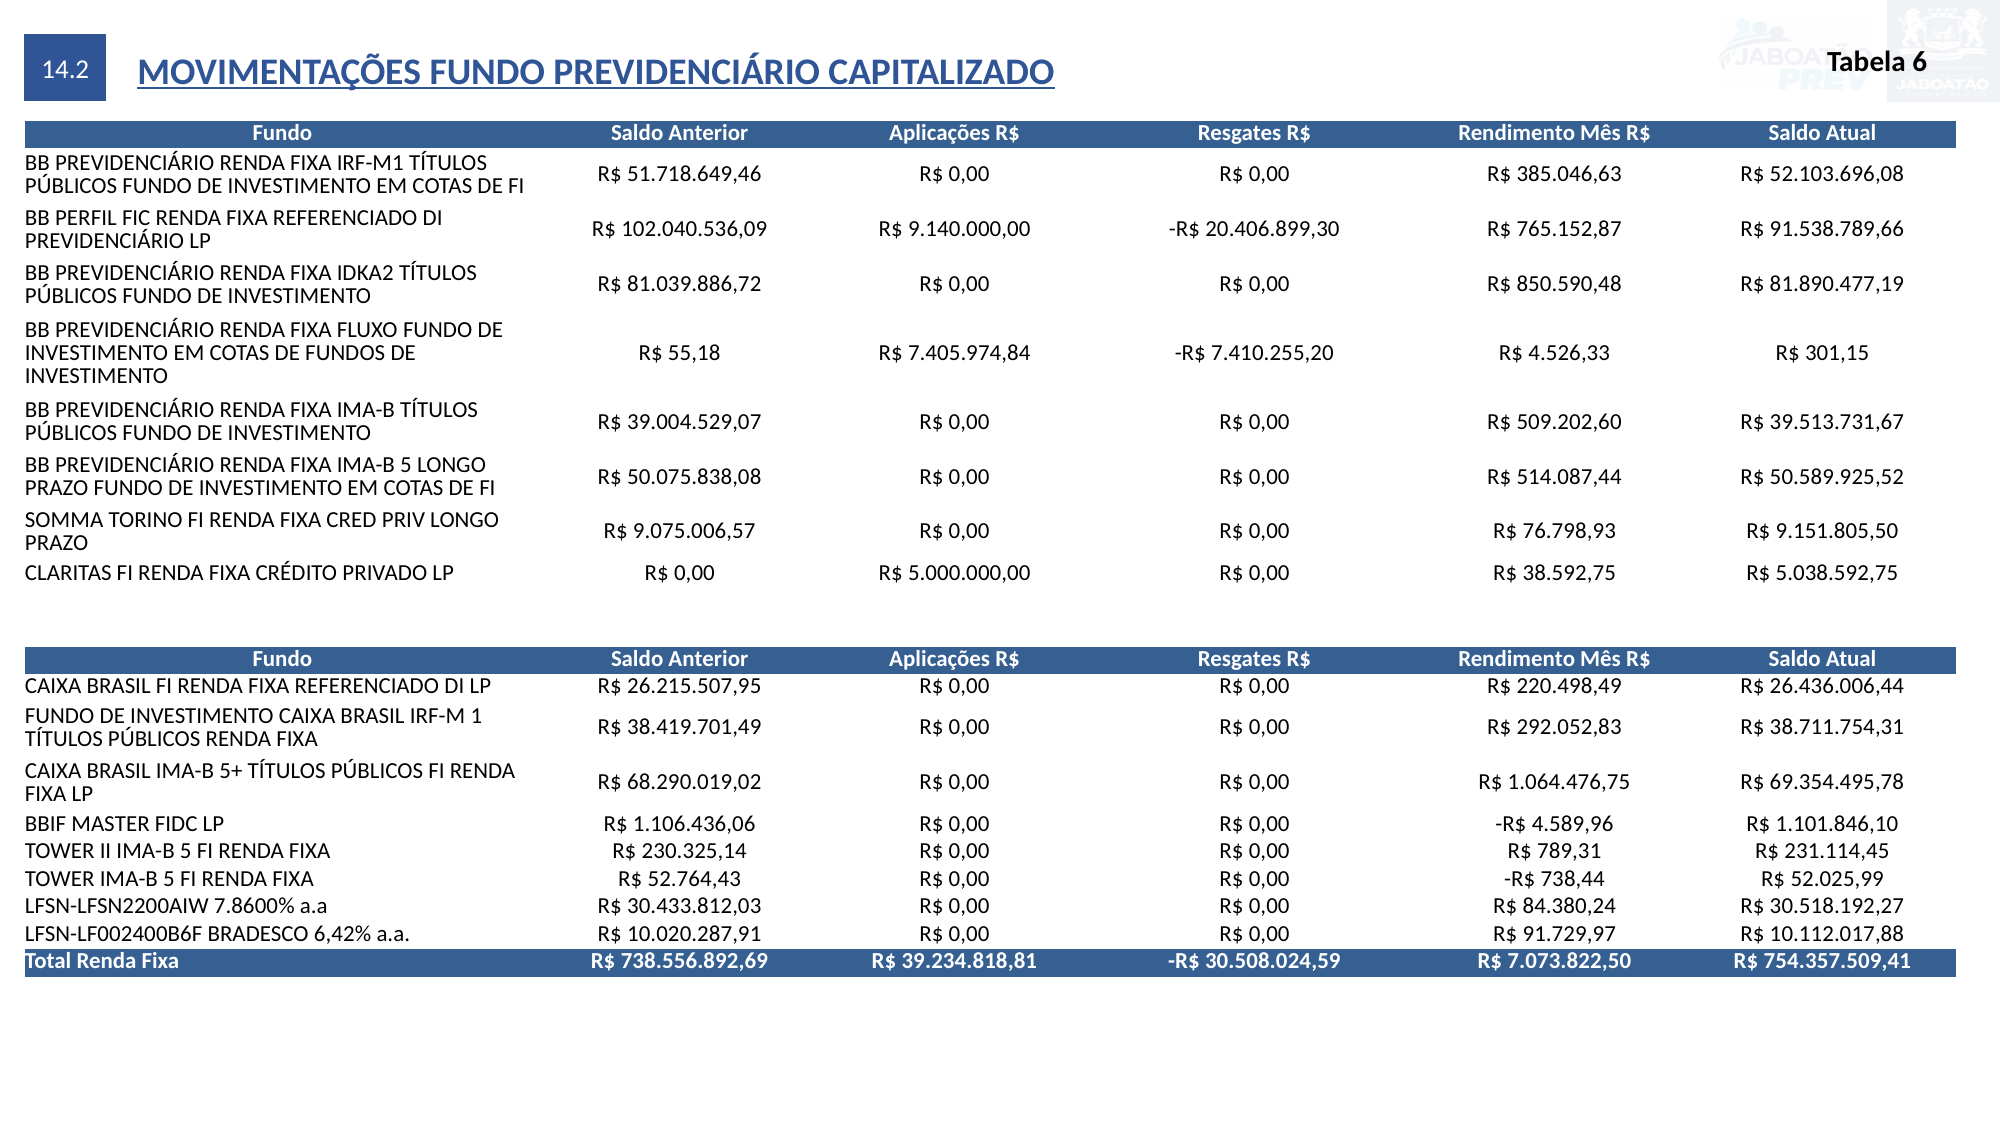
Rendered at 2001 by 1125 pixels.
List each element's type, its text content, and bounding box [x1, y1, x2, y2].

table_cell R$ 9.075.006,57 [540, 506, 820, 561]
table_cell R$ 0,00 [820, 839, 1089, 867]
table_header Saldo Anterior [540, 647, 820, 674]
table_cell R$ 50.075.838,08 [540, 451, 820, 506]
table_cell R$ 7.073.822,50 [1420, 949, 1690, 977]
table_cell R$ 1.106.436,06 [540, 812, 820, 839]
table_cell R$ 0,00 [1089, 867, 1420, 894]
table_cell R$ 102.040.536,09 [540, 203, 820, 258]
table_cell R$ 0,00 [820, 506, 1089, 561]
table_cell R$ 0,00 [1089, 757, 1420, 812]
table_cell R$ 38.592,75 [1420, 561, 1690, 588]
table_cell R$ 10.112.017,88 [1690, 922, 1956, 949]
table_cell R$ 0,00 [1089, 396, 1420, 451]
table_cell LFSN-LF002400B6F BRADESCO 6,42% a.a. [25, 922, 540, 949]
table_cell CAIXA BRASIL IMA-B 5+ TÍTULOS PÚBLICOS FI RENDA FIXA LP [25, 757, 540, 812]
table_cell R$ 292.052,83 [1420, 702, 1690, 757]
table_cell R$ 7.405.974,84 [820, 313, 1089, 396]
table_cell R$ 39.004.529,07 [540, 396, 820, 451]
table_cell BB PREVIDENCIÁRIO RENDA FIXA FLUXO FUNDO DE INVESTIMENTO EM COTAS DE FUNDOS DE INVESTIMENTO [25, 313, 540, 396]
table_cell R$ 0,00 [820, 867, 1089, 894]
table_cell R$ 0,00 [1089, 148, 1420, 203]
table_cell R$ 52.025,99 [1690, 867, 1956, 894]
table_cell R$ 51.718.649,46 [540, 148, 820, 203]
table_cell R$ 231.114,45 [1690, 839, 1956, 867]
table_cell R$ 0,00 [820, 451, 1089, 506]
table_cell R$ 0,00 [540, 561, 820, 588]
table_cell R$ 850.590,48 [1420, 258, 1690, 313]
table_header Saldo Atual [1690, 647, 1956, 674]
table_cell LFSN-LFSN2200AIW 7.8600% a.a [25, 894, 540, 922]
table_cell BB PREVIDENCIÁRIO RENDA FIXA IMA-B TÍTULOS PÚBLICOS FUNDO DE INVESTIMENTO [25, 396, 540, 451]
table_cell R$ 50.589.925,52 [1690, 451, 1956, 506]
table_cell -R$ 30.508.024,59 [1089, 949, 1420, 977]
table_cell R$ 738.556.892,69 [540, 949, 820, 977]
table_cell -R$ 4.589,96 [1420, 812, 1690, 839]
table_cell R$ 0,00 [1089, 258, 1420, 313]
table_cell R$ 81.890.477,19 [1690, 258, 1956, 313]
table_cell R$ 0,00 [1089, 561, 1420, 588]
table_cell R$ 30.433.812,03 [540, 894, 820, 922]
table_cell -R$ 7.410.255,20 [1089, 313, 1420, 396]
table_cell R$ 0,00 [1089, 506, 1420, 561]
table_cell R$ 0,00 [1089, 812, 1420, 839]
table_header Aplicações R$ [820, 121, 1089, 148]
table_cell CLARITAS FI RENDA FIXA CRÉDITO PRIVADO LP [25, 561, 540, 588]
table_header Resgates R$ [1089, 121, 1420, 148]
table_cell TOWER II IMA-B 5 FI RENDA FIXA [25, 839, 540, 867]
table_cell BB PREVIDENCIÁRIO RENDA FIXA IMA-B 5 LONGO PRAZO FUNDO DE INVESTIMENTO EM COTAS DE FI [25, 451, 540, 506]
table_header Fundo [25, 121, 540, 148]
table_cell R$ 0,00 [820, 396, 1089, 451]
table_cell R$ 385.046,63 [1420, 148, 1690, 203]
table_header Saldo Atual [1690, 121, 1956, 148]
table_cell R$ 0,00 [820, 148, 1089, 203]
table_cell R$ 5.000.000,00 [820, 561, 1089, 588]
table_cell R$ 1.064.476,75 [1420, 757, 1690, 812]
table_cell R$ 39.234.818,81 [820, 949, 1089, 977]
table_cell R$ 0,00 [1089, 894, 1420, 922]
table_cell -R$ 738,44 [1420, 867, 1690, 894]
table_cell R$ 81.039.886,72 [540, 258, 820, 313]
table_cell R$ 0,00 [1089, 674, 1420, 702]
table_cell R$ 0,00 [1089, 839, 1420, 867]
table_cell R$ 5.038.592,75 [1690, 561, 1956, 588]
table_cell SOMMA TORINO FI RENDA FIXA CRED PRIV LONGO PRAZO [25, 506, 540, 561]
table_header Saldo Anterior [540, 121, 820, 148]
table_cell R$ 0,00 [1089, 702, 1420, 757]
table_cell R$ 0,00 [820, 812, 1089, 839]
table_cell R$ 68.290.019,02 [540, 757, 820, 812]
table_header Fundo [25, 647, 540, 674]
table_cell R$ 220.498,49 [1420, 674, 1690, 702]
table_cell R$ 4.526,33 [1420, 313, 1690, 396]
table_cell R$ 52.103.696,08 [1690, 148, 1956, 203]
table_cell R$ 789,31 [1420, 839, 1690, 867]
table_cell FUNDO DE INVESTIMENTO CAIXA BRASIL IRF-M 1 TÍTULOS PÚBLICOS RENDA FIXA [25, 702, 540, 757]
table_cell R$ 0,00 [1089, 451, 1420, 506]
table_cell R$ 765.152,87 [1420, 203, 1690, 258]
table_header Resgates R$ [1089, 647, 1420, 674]
table_cell R$ 9.140.000,00 [820, 203, 1089, 258]
table_cell R$ 0,00 [1089, 922, 1420, 949]
table_cell R$ 509.202,60 [1420, 396, 1690, 451]
table_cell R$ 26.436.006,44 [1690, 674, 1956, 702]
table_cell R$ 10.020.287,91 [540, 922, 820, 949]
table_cell R$ 39.513.731,67 [1690, 396, 1956, 451]
table_cell R$ 0,00 [820, 674, 1089, 702]
table_cell R$ 38.711.754,31 [1690, 702, 1956, 757]
table_cell BBIF MASTER FIDC LP [25, 812, 540, 839]
table_cell R$ 84.380,24 [1420, 894, 1690, 922]
text_box MOVIMENTAÇÕES FUNDO PREVIDENCIÁRIO CAPITALIZADO [122, 39, 1138, 100]
table_cell R$ 91.538.789,66 [1690, 203, 1956, 258]
table_cell BB PREVIDENCIÁRIO RENDA FIXA IDKA2 TÍTULOS PÚBLICOS FUNDO DE INVESTIMENTO [25, 258, 540, 313]
table_cell R$ 91.729,97 [1420, 922, 1690, 949]
table_cell R$ 514.087,44 [1420, 451, 1690, 506]
table_cell BB PERFIL FIC RENDA FIXA REFERENCIADO DI PREVIDENCIÁRIO LP [25, 203, 540, 258]
table_cell R$ 26.215.507,95 [540, 674, 820, 702]
table_cell BB PREVIDENCIÁRIO RENDA FIXA IRF-M1 TÍTULOS PÚBLICOS FUNDO DE INVESTIMENTO EM COTAS DE FI [25, 148, 540, 203]
table_header Rendimento Mês R$ [1420, 121, 1690, 148]
table_header Aplicações R$ [820, 647, 1089, 674]
table_cell R$ 1.101.846,10 [1690, 812, 1956, 839]
table_cell R$ 9.151.805,50 [1690, 506, 1956, 561]
table_cell R$ 69.354.495,78 [1690, 757, 1956, 812]
table_cell R$ 38.419.701,49 [540, 702, 820, 757]
table_cell R$ 0,00 [820, 757, 1089, 812]
table_cell R$ 230.325,14 [540, 839, 820, 867]
text_box Tabela 6 [1721, 35, 2000, 85]
table_cell R$ 52.764,43 [540, 867, 820, 894]
table_cell R$ 76.798,93 [1420, 506, 1690, 561]
table_cell R$ 754.357.509,41 [1690, 949, 1956, 977]
table_cell R$ 30.518.192,27 [1690, 894, 1956, 922]
text_box 14.2 [24, 34, 106, 101]
table_cell R$ 0,00 [820, 702, 1089, 757]
table_cell R$ 0,00 [820, 258, 1089, 313]
table_cell TOWER IMA-B 5 FI RENDA FIXA [25, 867, 540, 894]
table_cell R$ 55,18 [540, 313, 820, 396]
table_cell R$ 301,15 [1690, 313, 1956, 396]
table_header Rendimento Mês R$ [1420, 647, 1690, 674]
table_cell -R$ 20.406.899,30 [1089, 203, 1420, 258]
table_cell R$ 0,00 [820, 922, 1089, 949]
table_cell R$ 0,00 [820, 894, 1089, 922]
table_cell Total Renda Fixa [25, 949, 540, 977]
table_cell CAIXA BRASIL FI RENDA FIXA REFERENCIADO DI LP [25, 674, 540, 702]
